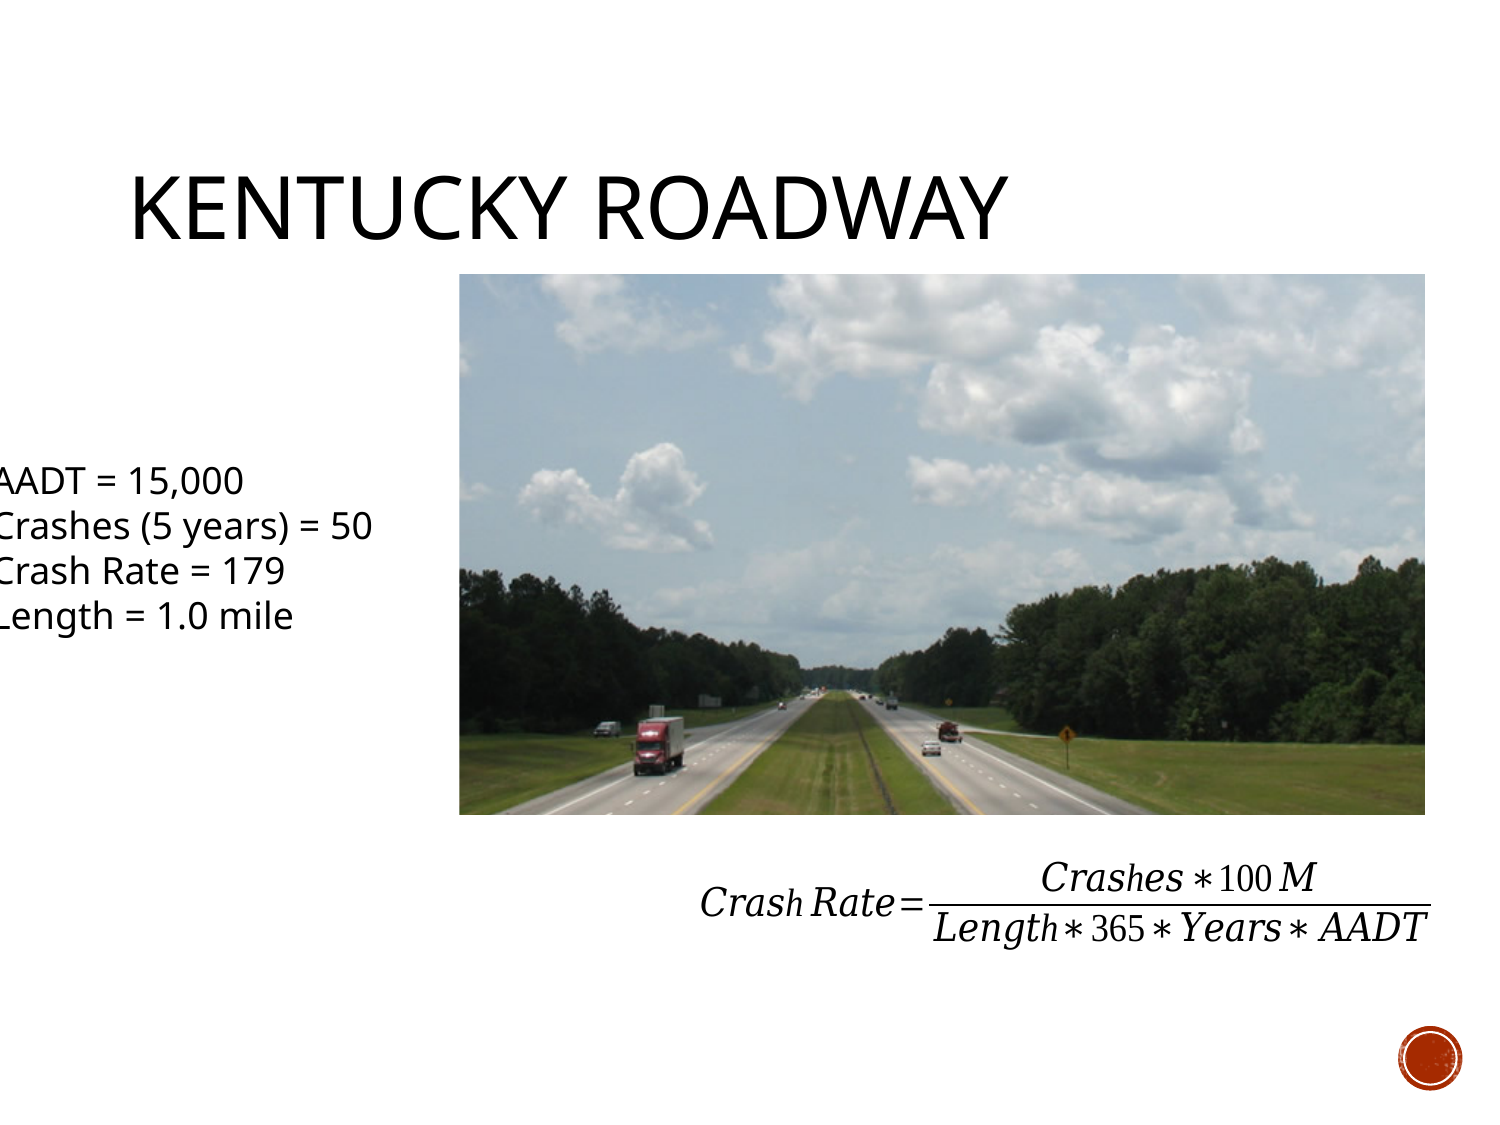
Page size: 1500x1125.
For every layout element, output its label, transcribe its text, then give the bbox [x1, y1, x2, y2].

text_box AADT = 15,000 Crashes (5 years) = 50 Crash Rate = 179 Length = 1.0 mile [0, 449, 389, 645]
title Kentucky Roadway [112, 79, 1388, 344]
picture [459, 274, 1425, 815]
